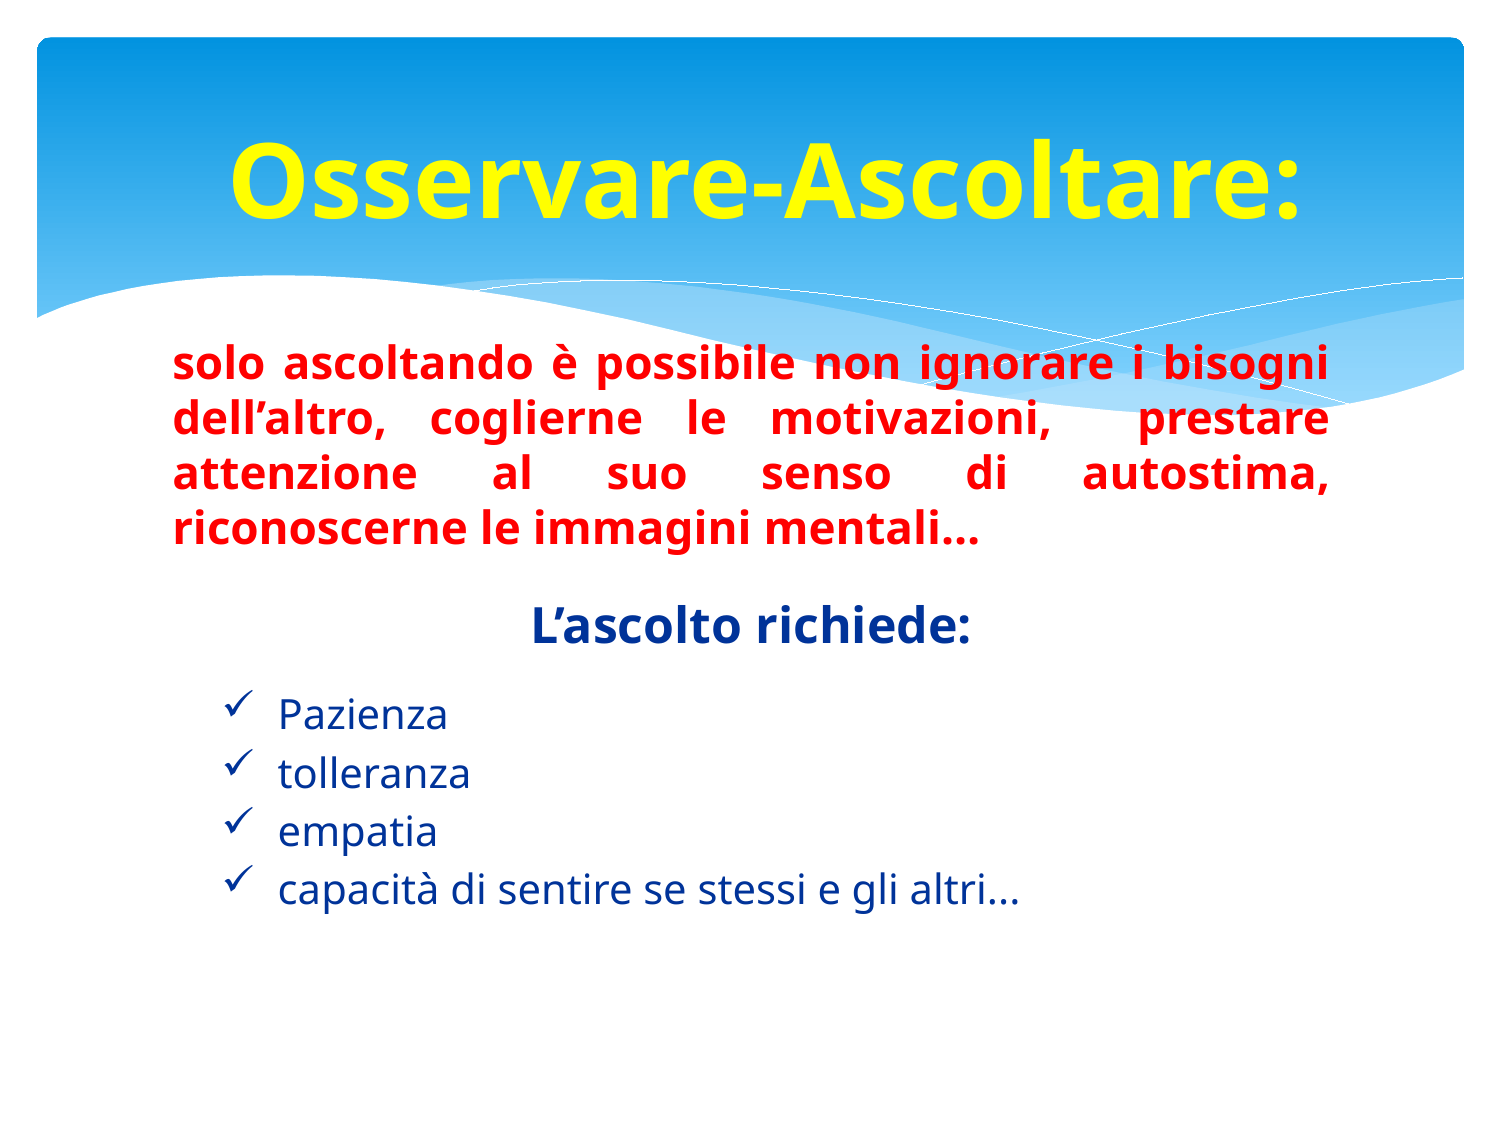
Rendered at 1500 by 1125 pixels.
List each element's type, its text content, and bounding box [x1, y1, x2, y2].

text_box Osservare-Ascoltare: [121, 101, 1409, 268]
text_box solo ascoltando è possibile non ignorare i bisogni dell’altro, coglierne le motivazioni, prestare attenzione al suo senso di autostima, riconoscerne le immagini mentali… L’ascolto richiede: [157, 326, 1345, 652]
text_box Pazienza tolleranza empatia capacità di sentire se stessi e gli altri... [206, 680, 1376, 1094]
